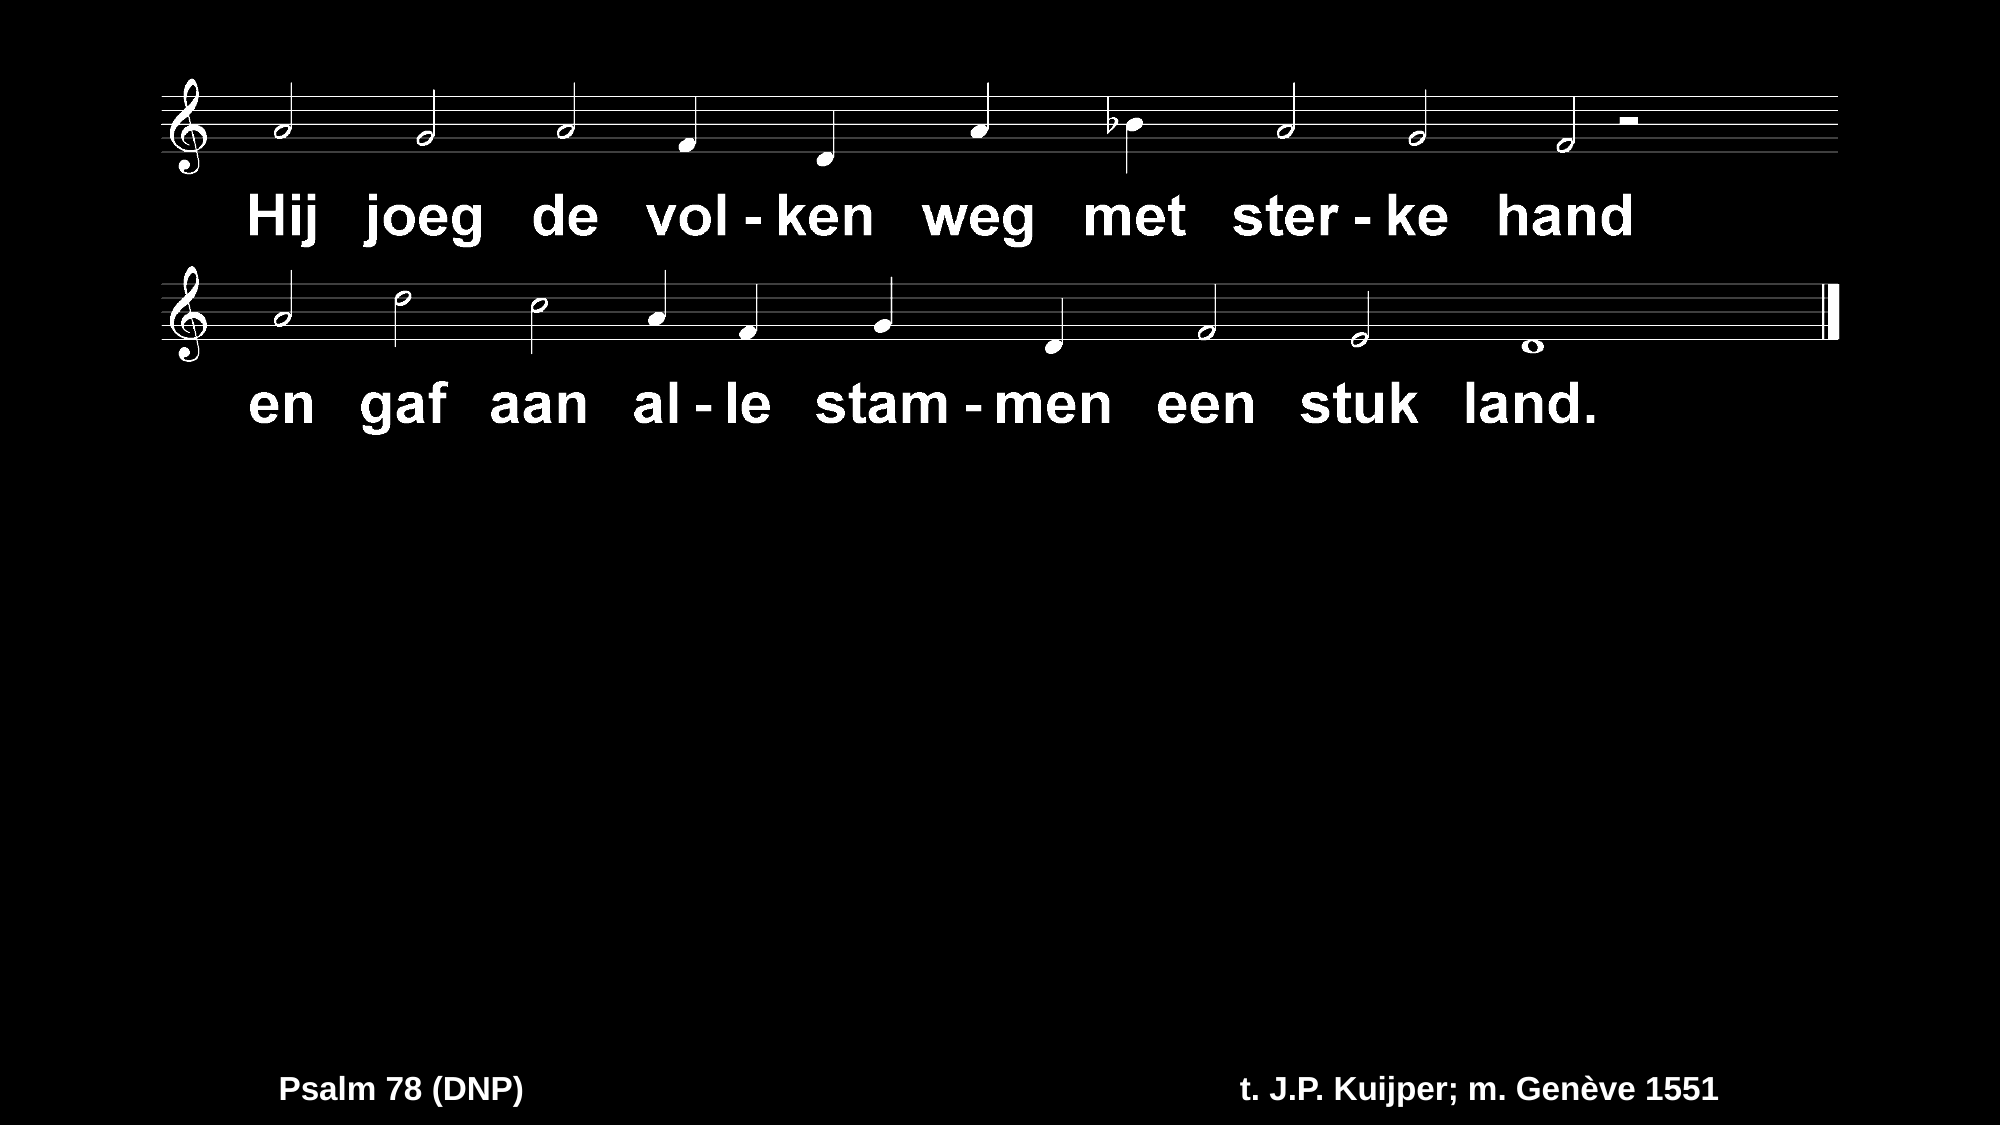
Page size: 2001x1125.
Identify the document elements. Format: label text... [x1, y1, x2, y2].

picture [145, 62, 1855, 451]
text_box Psalm 78 (DNP) t. J.P. Kuijper; m. Genève 1551 [263, 1059, 1745, 1115]
